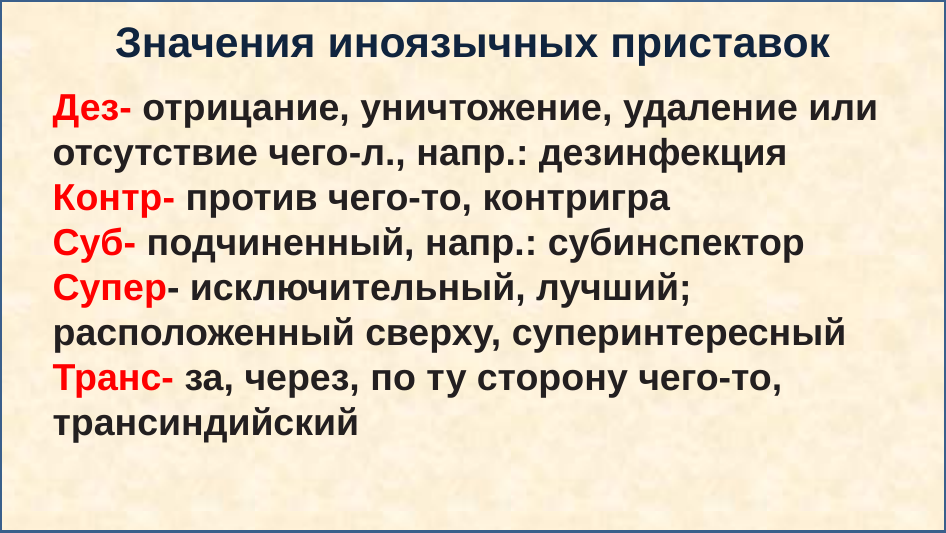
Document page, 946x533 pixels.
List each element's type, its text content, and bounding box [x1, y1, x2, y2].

list Дез- отрицание, уничтожение, удаление или отсутствие чего-л., напр.: дезинфекция Контр- против чего-то, контригра Суб- подчиненный, напр.: субинспектор Супер- исключительный, лучший; расположенный сверху, суперинтересный Транс- за, через, по ту сторону чего-то, трансиндийский [44, 78, 896, 451]
title Значения иноязычных приставок [70, 14, 875, 67]
text_box [0, 0, 946, 533]
